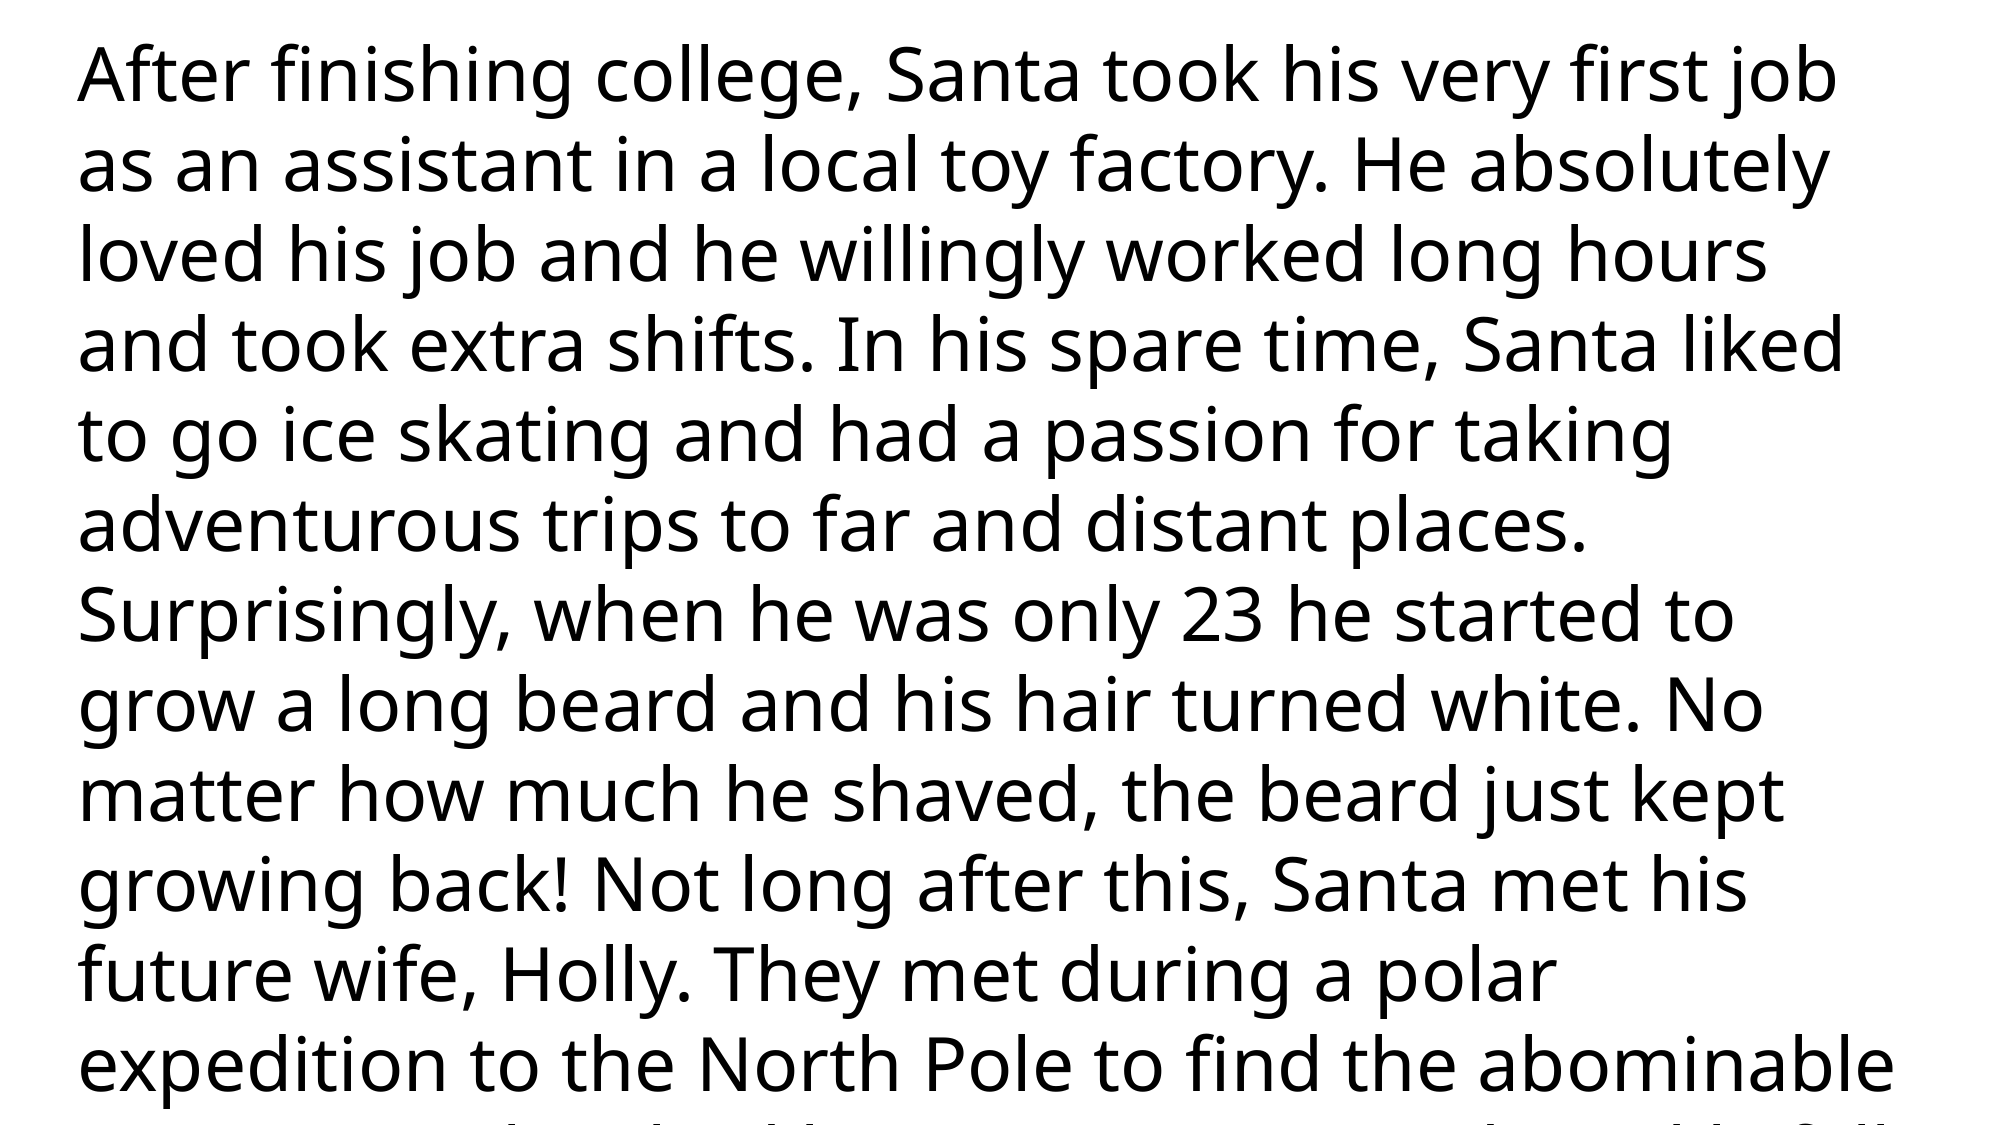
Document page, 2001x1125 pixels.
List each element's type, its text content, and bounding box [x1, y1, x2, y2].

text_box After finishing college, Santa took his very first job as an assistant in a local toy factory. He absolutely loved his job and he willingly worked long hours and took extra shifts. In his spare time, Santa liked to go ice skating and had a passion for taking adventurous trips to far and distant places. Surprisingly, when he was only 23 he started to grow a long beard and his hair turned white. No matter how much he shaved, the beard just kept growing back! Not long after this, Santa met his future wife, Holly. They met during a polar expedition to the North Pole to find the abominable snowman. They had lots in common and quickly fell helplessly in love. They were married 12 months later and together they set up a small farm breeding reindeer. [62, 19, 1918, 1125]
